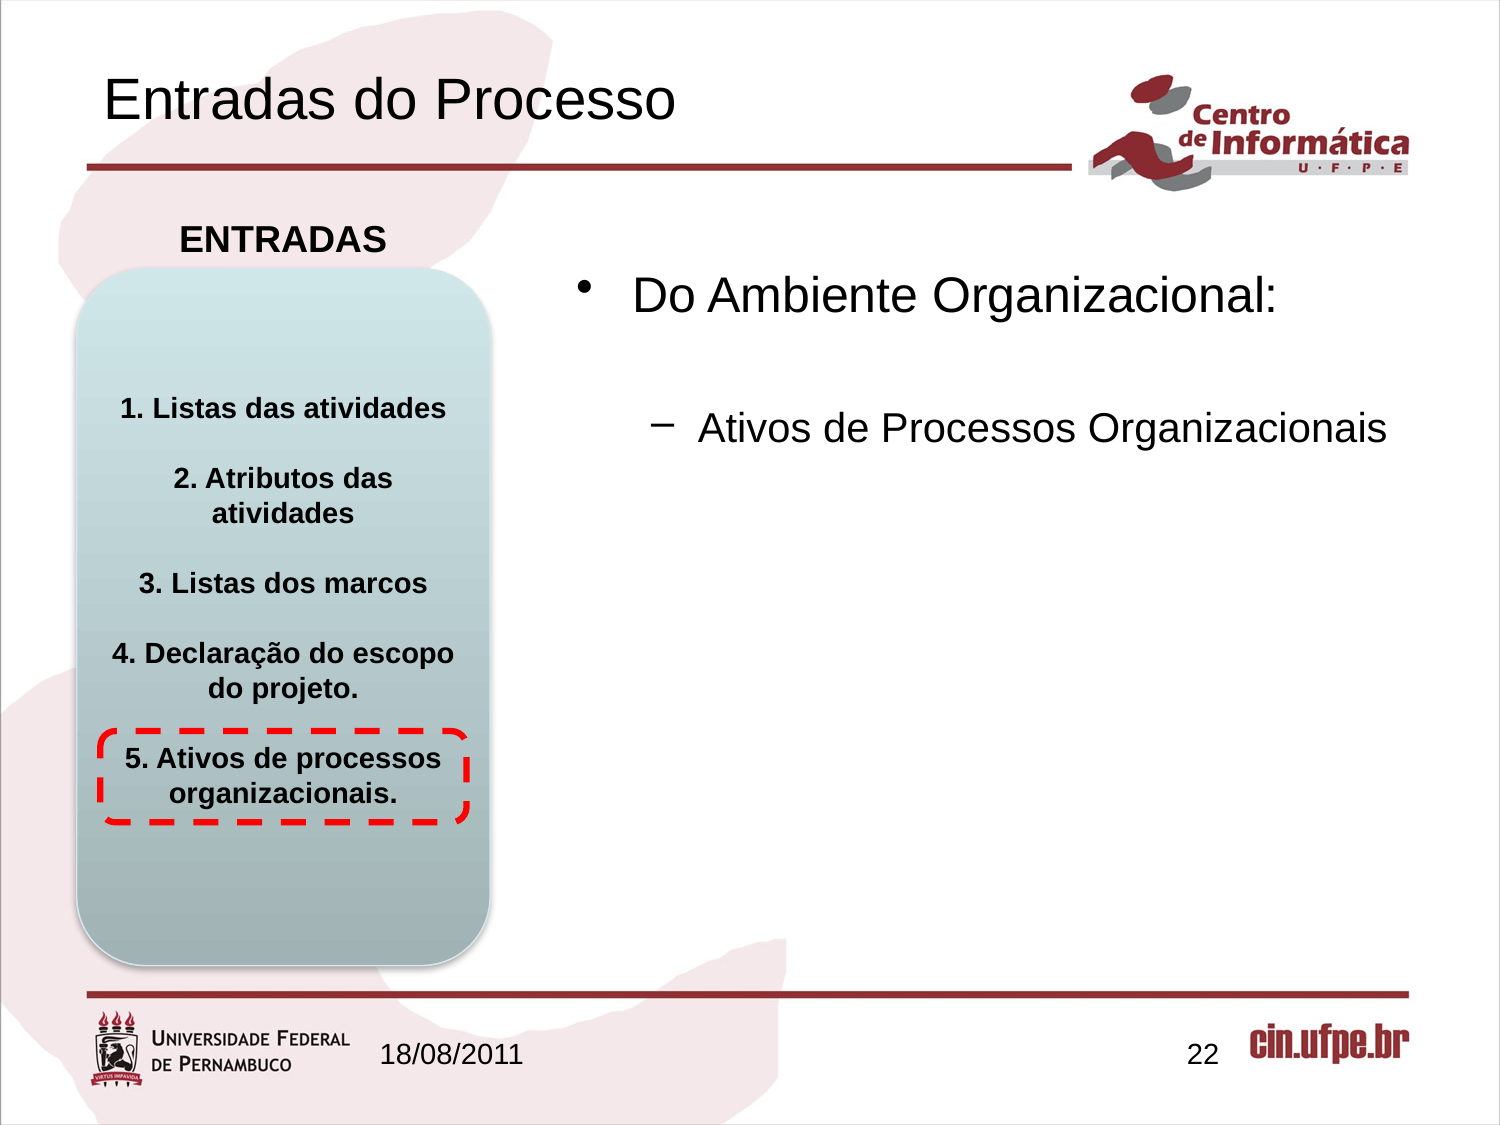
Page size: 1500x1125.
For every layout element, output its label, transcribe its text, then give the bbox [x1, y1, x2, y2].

text_box [100, 730, 467, 823]
text_box ENTRADAS [162, 206, 404, 270]
picture [0, 0, 1500, 1125]
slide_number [364, 1027, 715, 1106]
text_box 1. Listas das atividades 2. Atributos das atividades 3. Listas dos marcos 4. Declaração do escopo do projeto. 5. Ativos de processos organizacionais. [75, 267, 491, 967]
slide_number 22 [884, 1027, 1235, 1106]
title Entradas do Processo [88, 42, 1071, 149]
list Do Ambiente Organizacional: Ativos de Processos Organizacionais [561, 255, 1427, 977]
